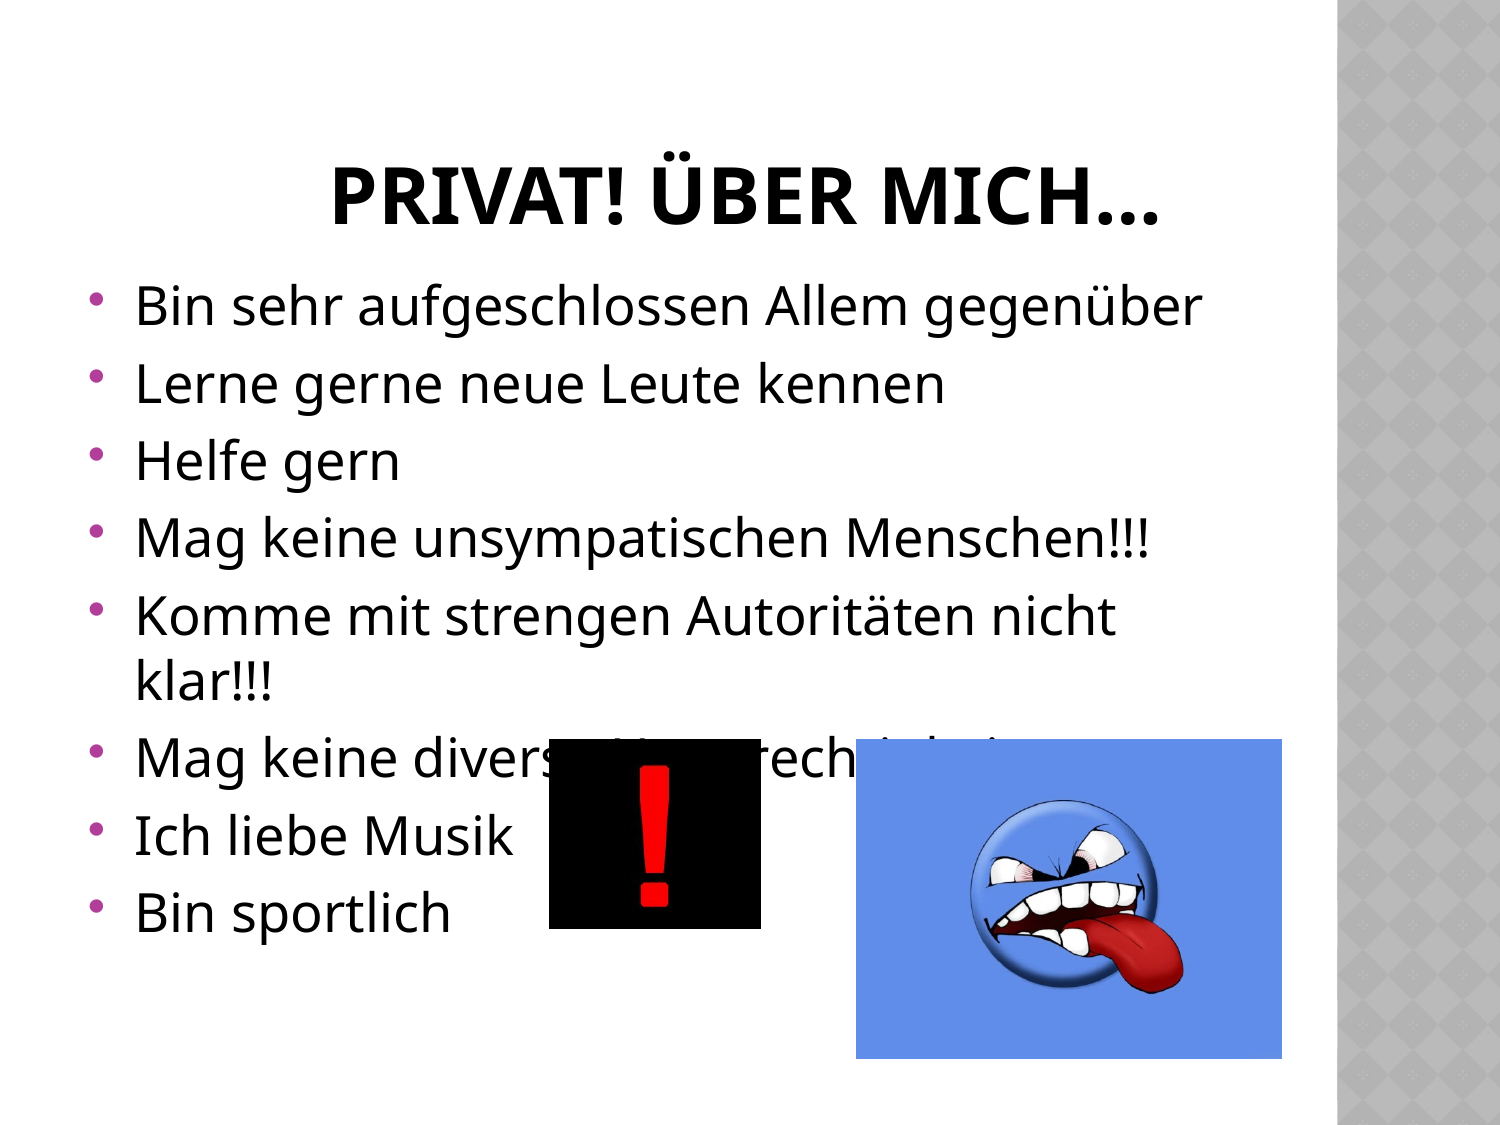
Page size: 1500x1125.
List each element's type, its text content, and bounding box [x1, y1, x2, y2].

title Privat! ÜBER Mich… [75, 52, 1263, 240]
list Bin sehr aufgeschlossen Allem gegenüber Lerne gerne neue Leute kennen Helfe gern Mag keine unsympatischen Menschen!!! Komme mit strengen Autoritäten nicht klar!!! Mag keine diverse Ungerechtigkeiten Ich liebe Musik Bin sportlich [75, 264, 1263, 1059]
picture [855, 739, 1282, 1060]
picture [548, 739, 761, 929]
